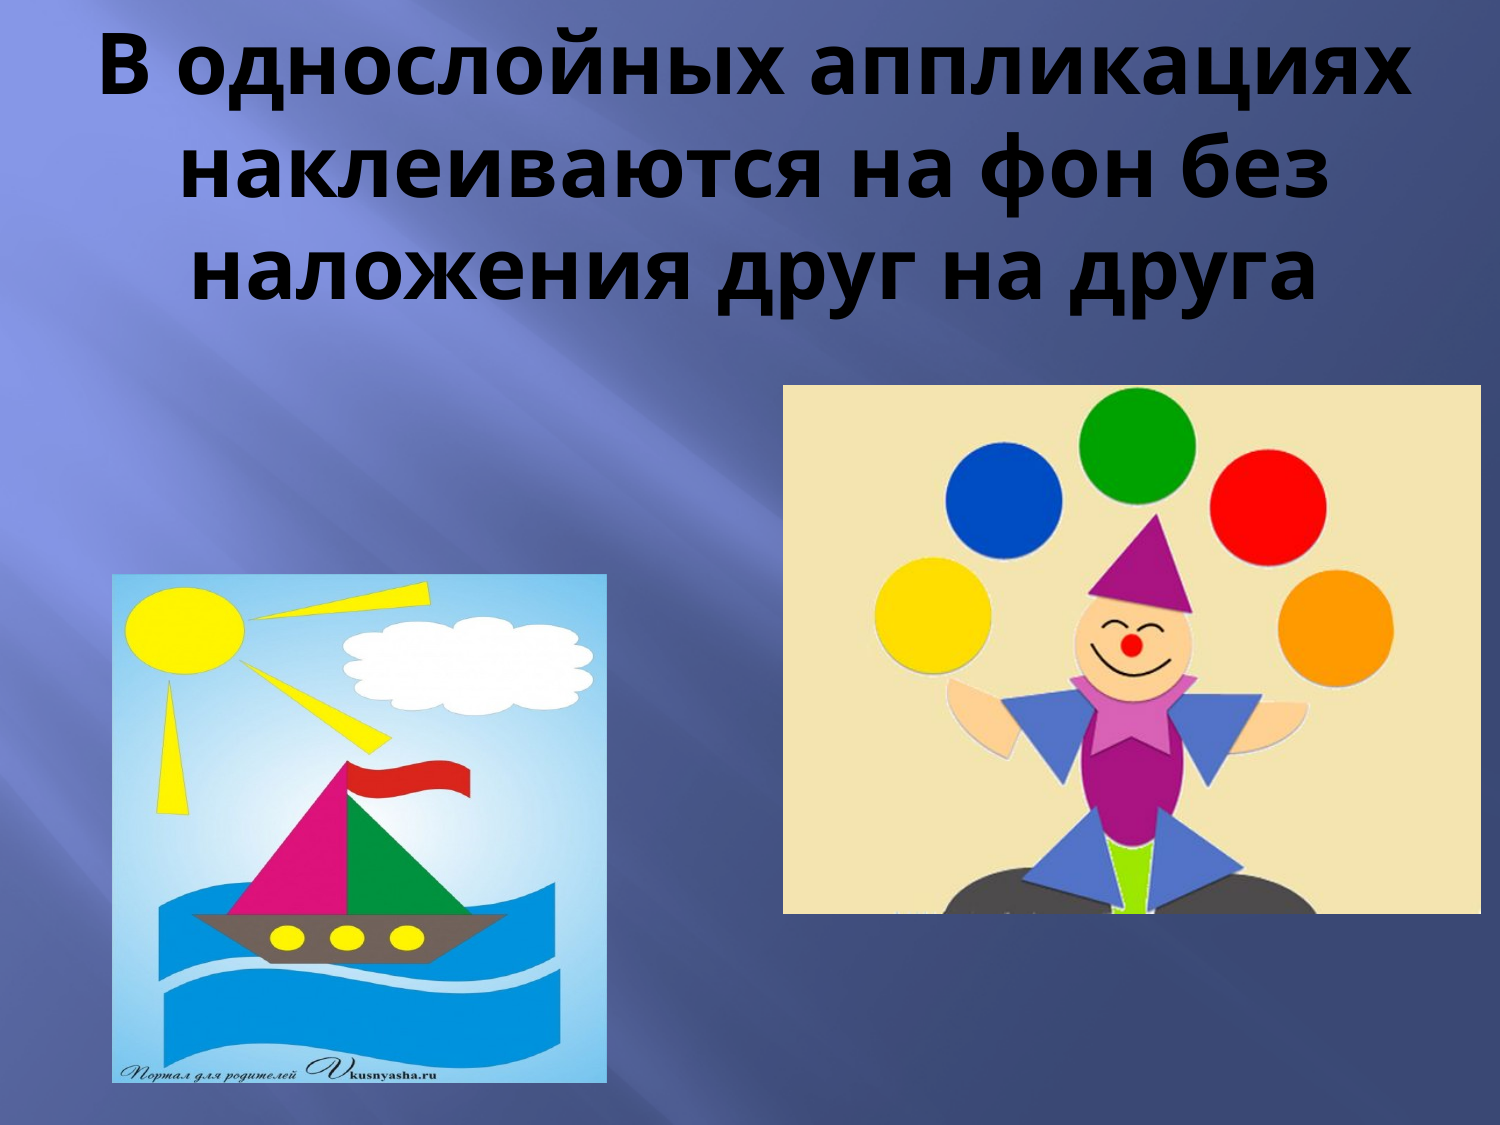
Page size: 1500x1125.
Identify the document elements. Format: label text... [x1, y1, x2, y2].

title В однослойных аппликациях наклеиваются на фон без наложения друг на друга [75, 0, 1436, 327]
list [111, 574, 607, 1083]
picture [783, 385, 1481, 915]
